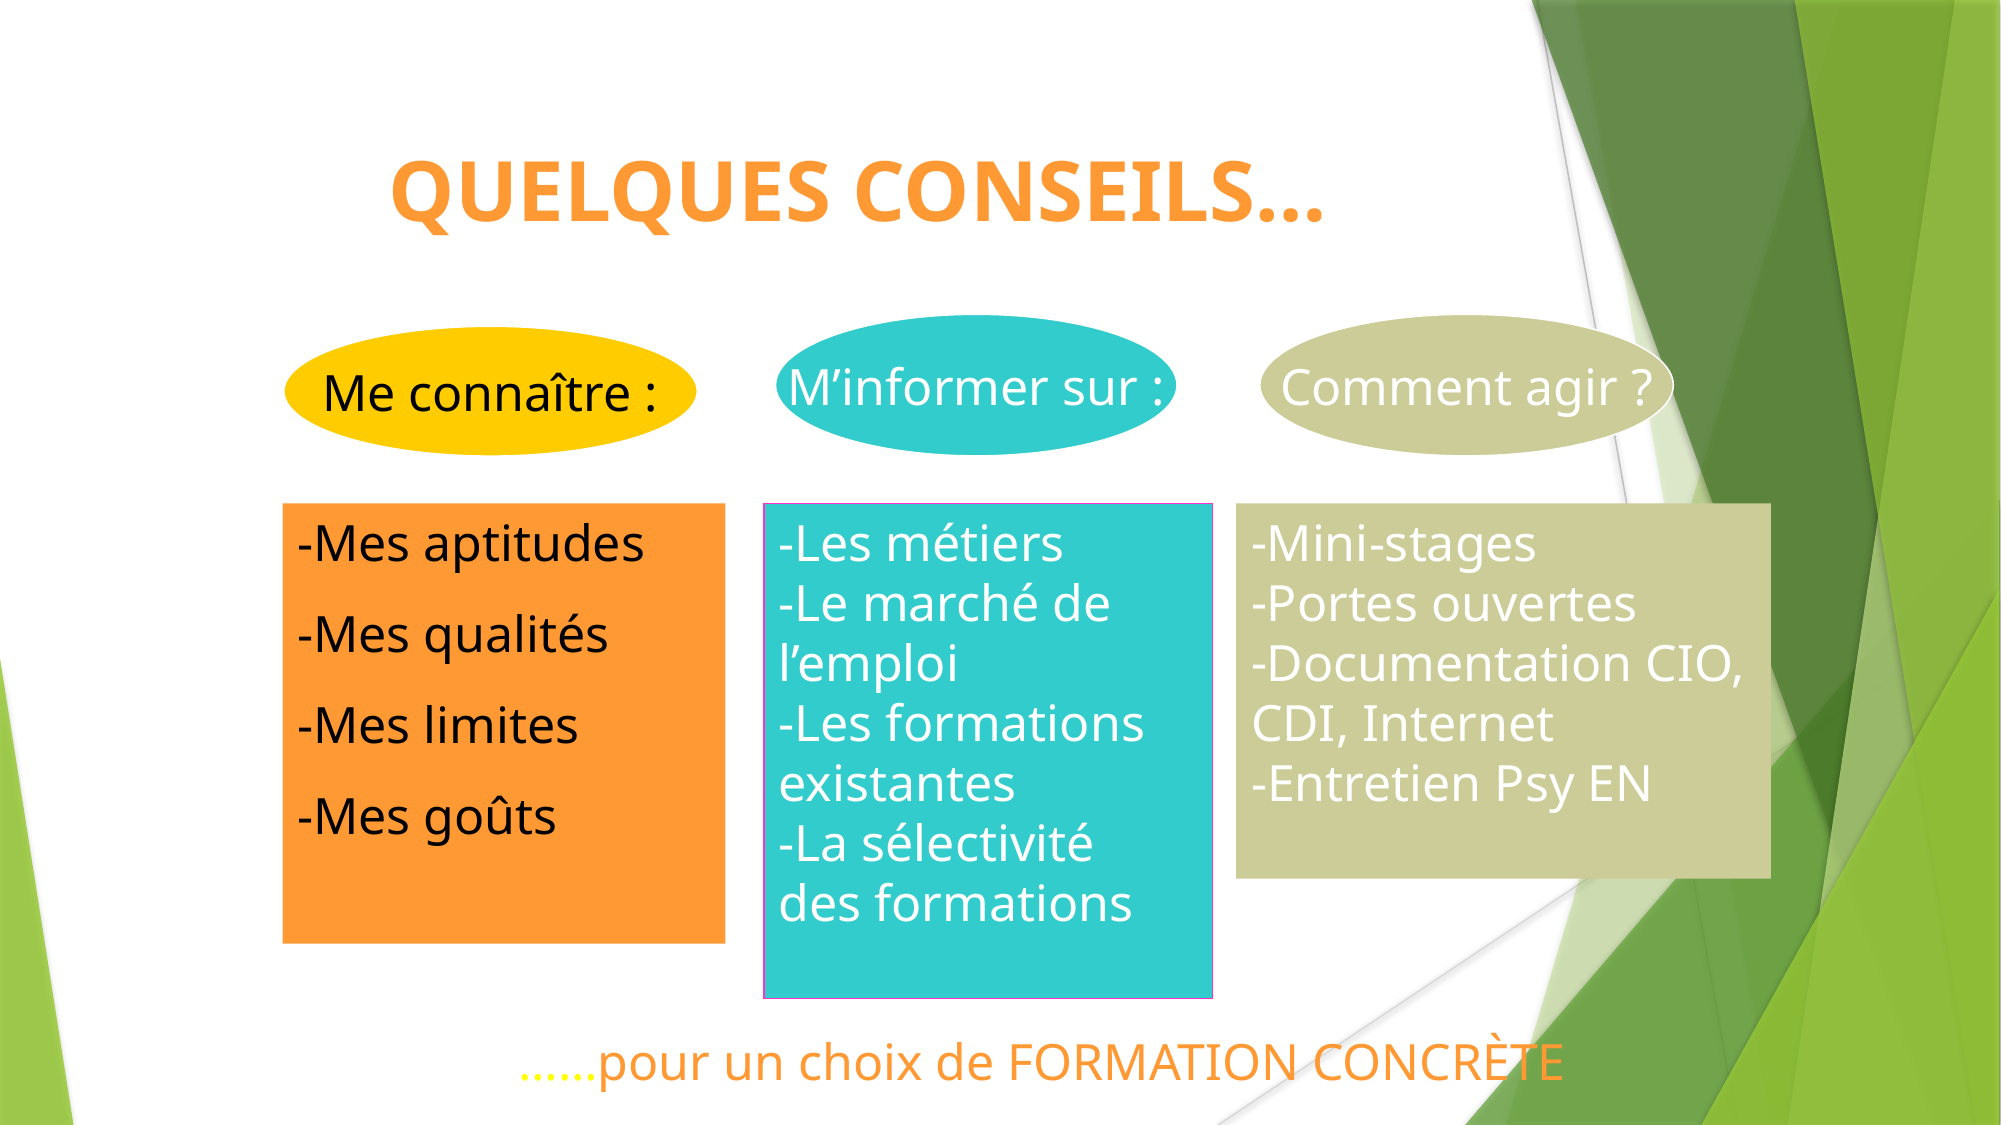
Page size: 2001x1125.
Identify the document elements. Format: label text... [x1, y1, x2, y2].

text_box QUELQUES CONSEILS… [373, 31, 1649, 246]
text_box Comment agir ? [1259, 314, 1674, 456]
text_box ……pour un choix de FORMATION CONCRÈTE [503, 1023, 1691, 1099]
text_box -Les métiers -Le marché de l’emploi -Les formations existantes -La sélectivité des formations [763, 503, 1213, 999]
text_box Mini-stages Portes ouvertes Documentation CIO, CDI, Internet -Entretien Psy EN [1236, 503, 1771, 879]
text_box -Mes aptitudes -Mes qualités -Mes limites -Mes goûts [282, 503, 726, 944]
text_box Me connaître : [283, 326, 698, 457]
text_box M’informer sur : [775, 314, 1178, 456]
